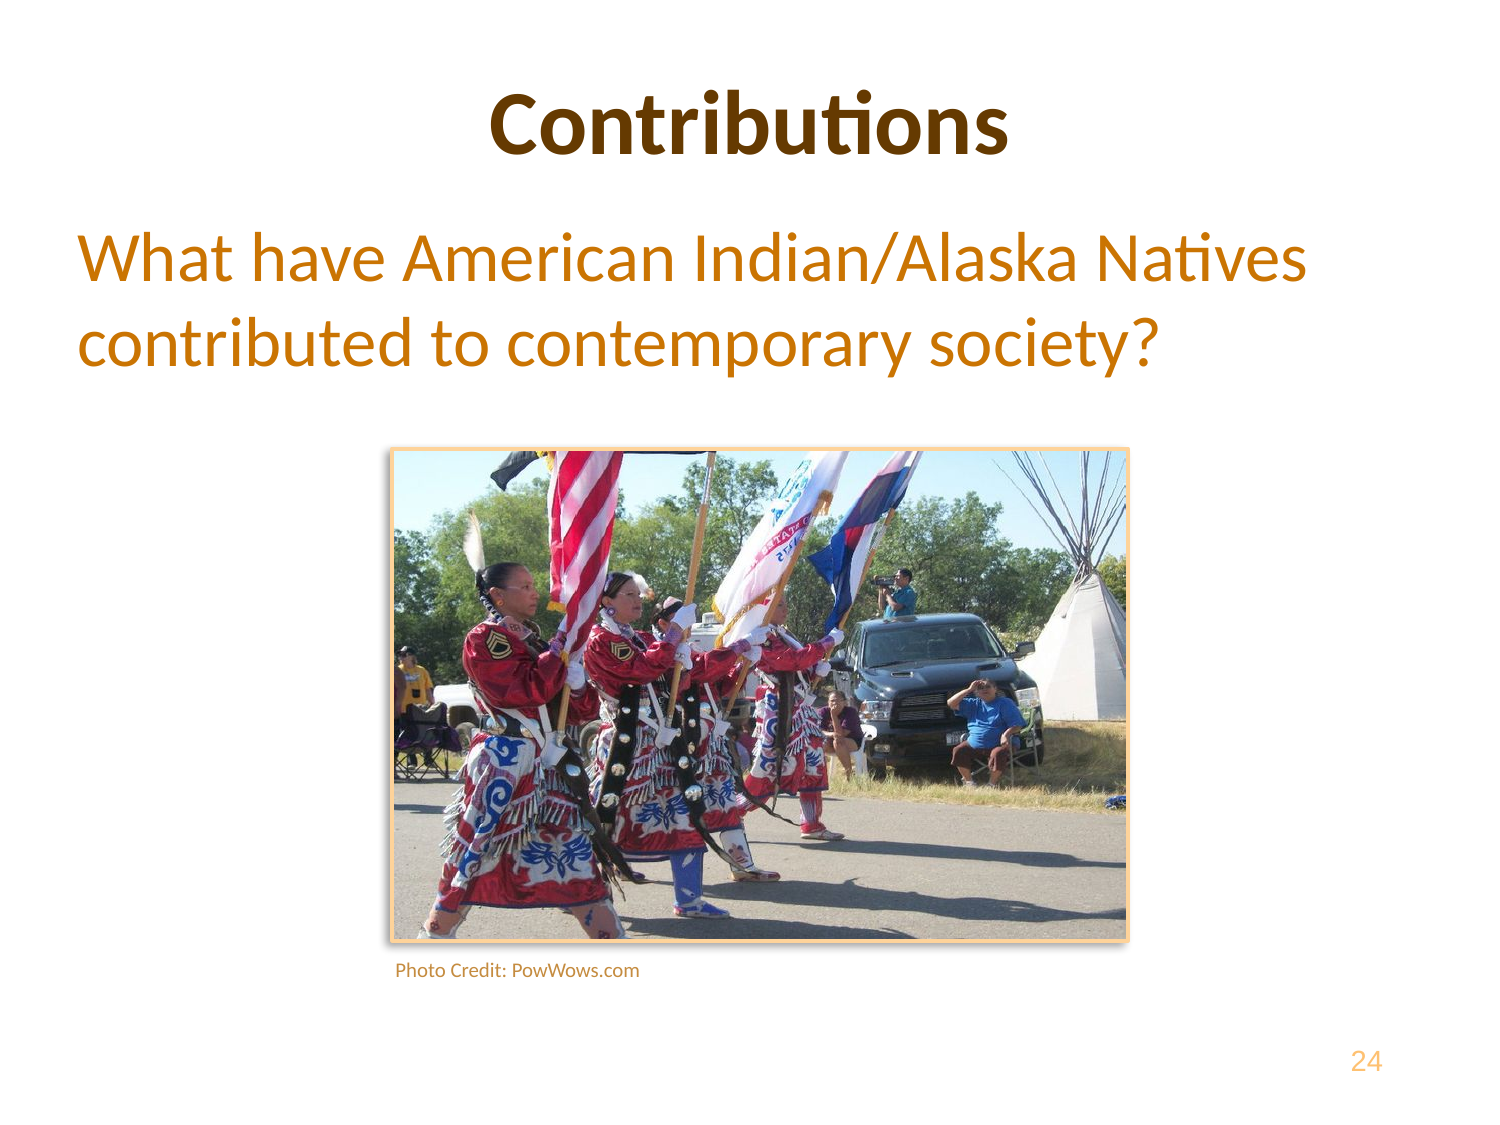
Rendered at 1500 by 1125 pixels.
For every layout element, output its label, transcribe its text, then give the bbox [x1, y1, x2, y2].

picture [393, 450, 1126, 939]
list What have American Indian/Alaska Natives contributed to contemporary society? [62, 203, 1458, 475]
title Contributions [75, 42, 1425, 193]
text_box Photo Credit: PowWows.com [380, 949, 1141, 990]
text_box 24 [1294, 1035, 1398, 1086]
